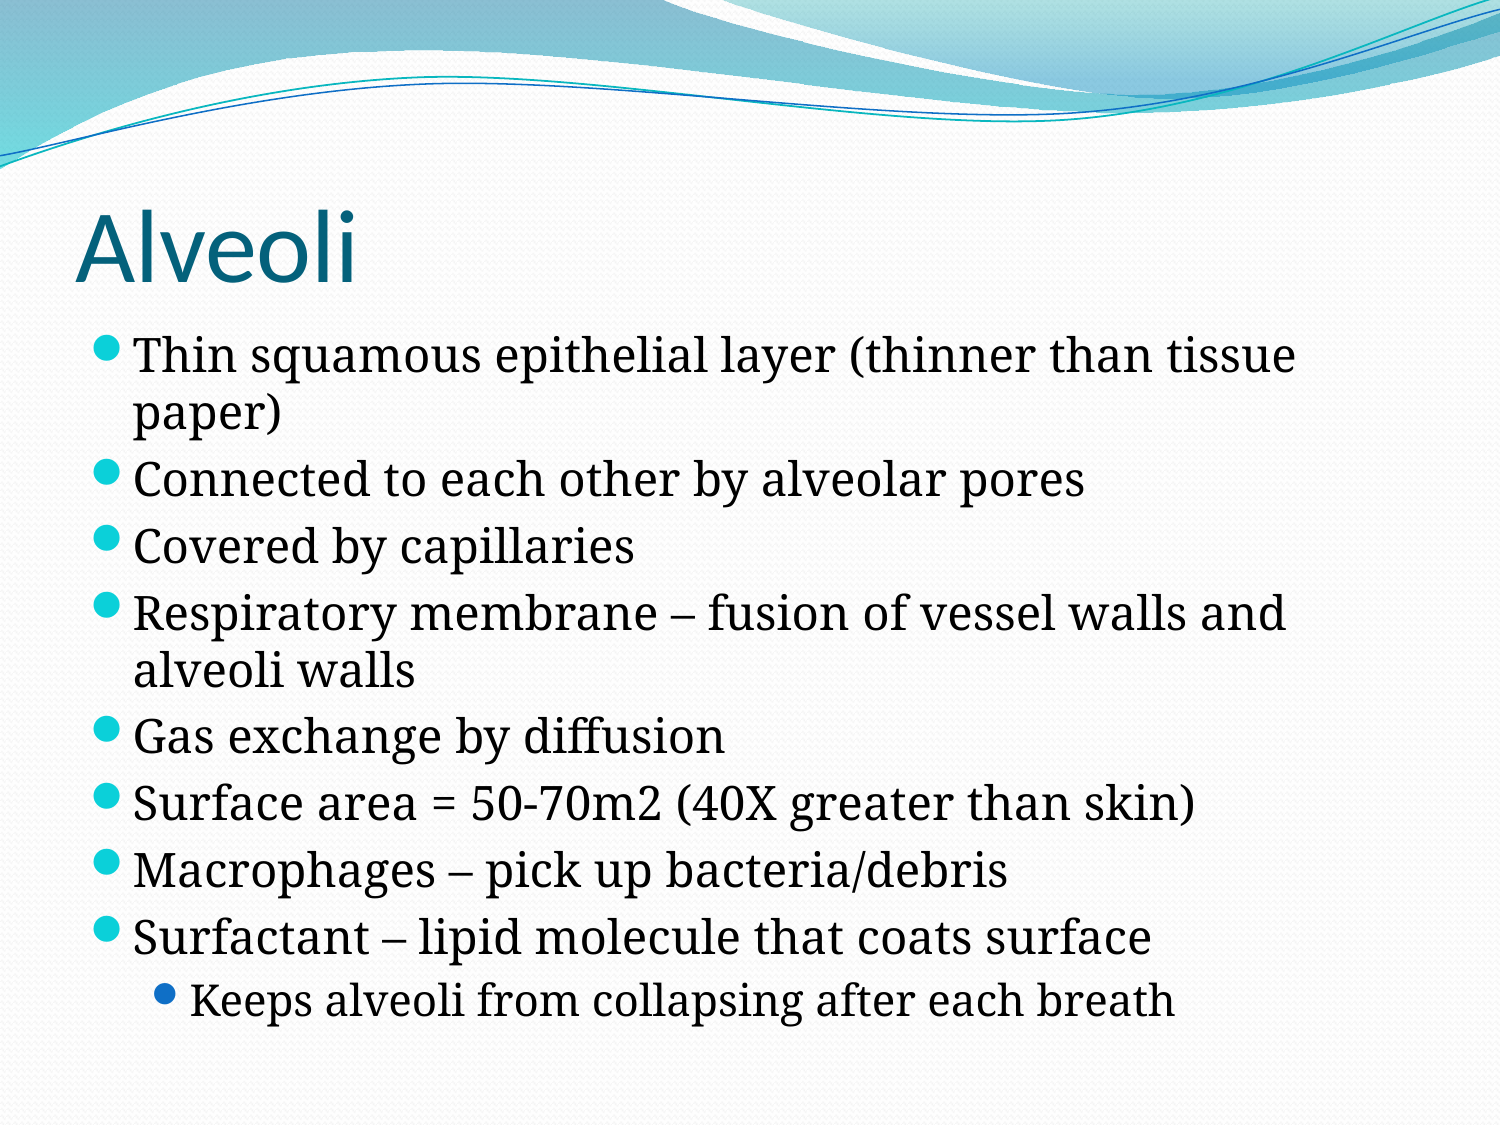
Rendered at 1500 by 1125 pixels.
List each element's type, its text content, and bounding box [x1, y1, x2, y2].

list Thin squamous epithelial layer (thinner than tissue paper) Connected to each other by alveolar pores Covered by capillaries Respiratory membrane – fusion of vessel walls and alveoli walls Gas exchange by diffusion Surface area = 50-70m2 (40X greater than skin) Macrophages – pick up bacteria/debris Surfactant – lipid molecule that coats surface Keeps alveoli from collapsing after each breath [75, 317, 1425, 1038]
title Alveoli [75, 115, 1425, 303]
